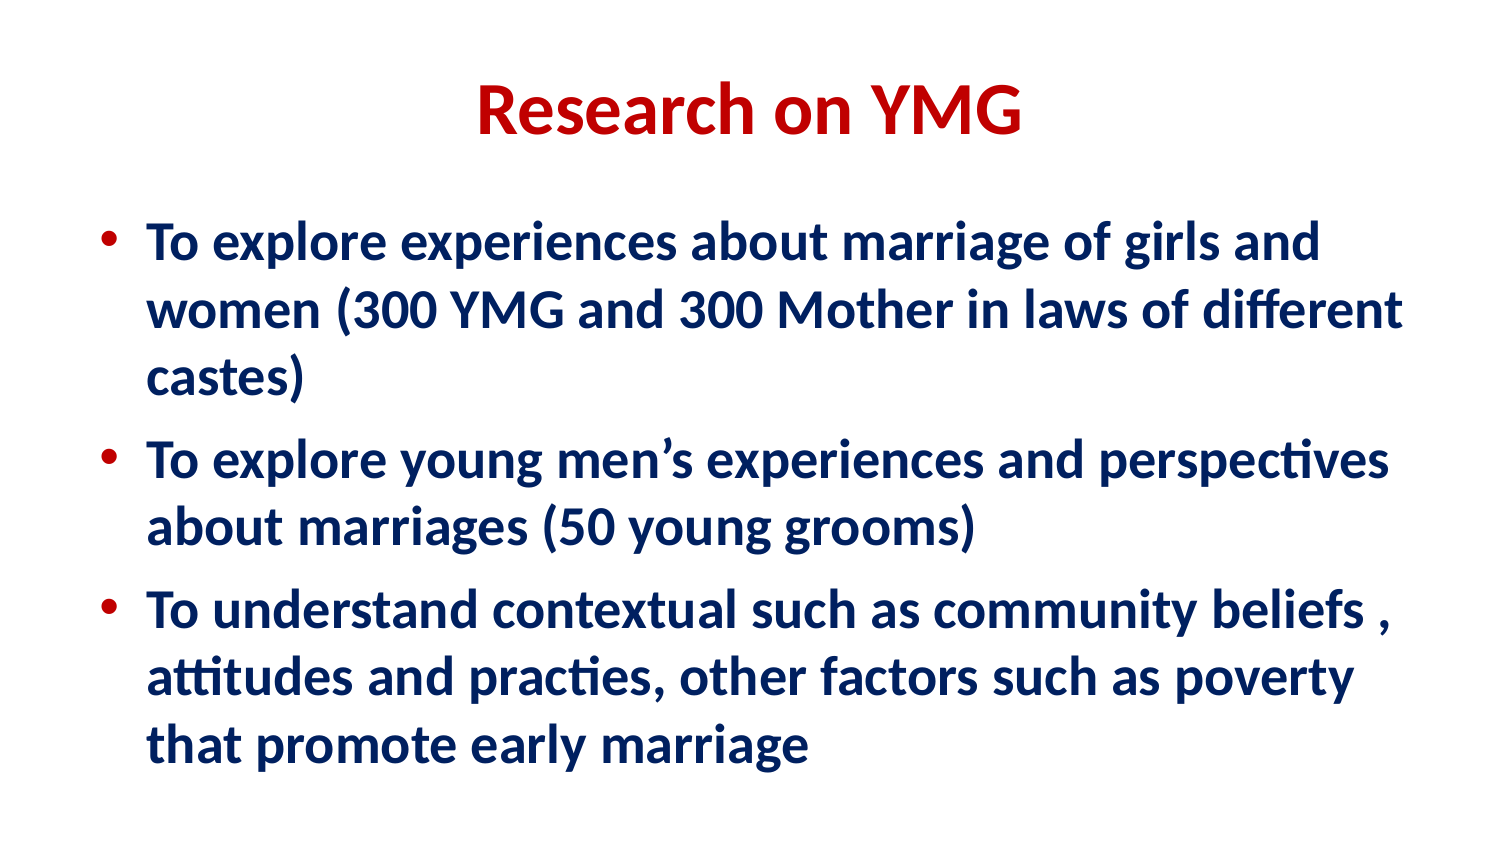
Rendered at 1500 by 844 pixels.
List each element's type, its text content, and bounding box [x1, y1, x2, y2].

list To explore experiences about marriage of girls and women (300 YMG and 300 Mother in laws of different castes) To explore young men’s experiences and perspectives about marriages (50 young grooms) To understand contextual such as community beliefs , attitudes and practies, other factors such as poverty that promote early marriage [75, 196, 1425, 754]
title Research on YMG [75, 33, 1425, 175]
